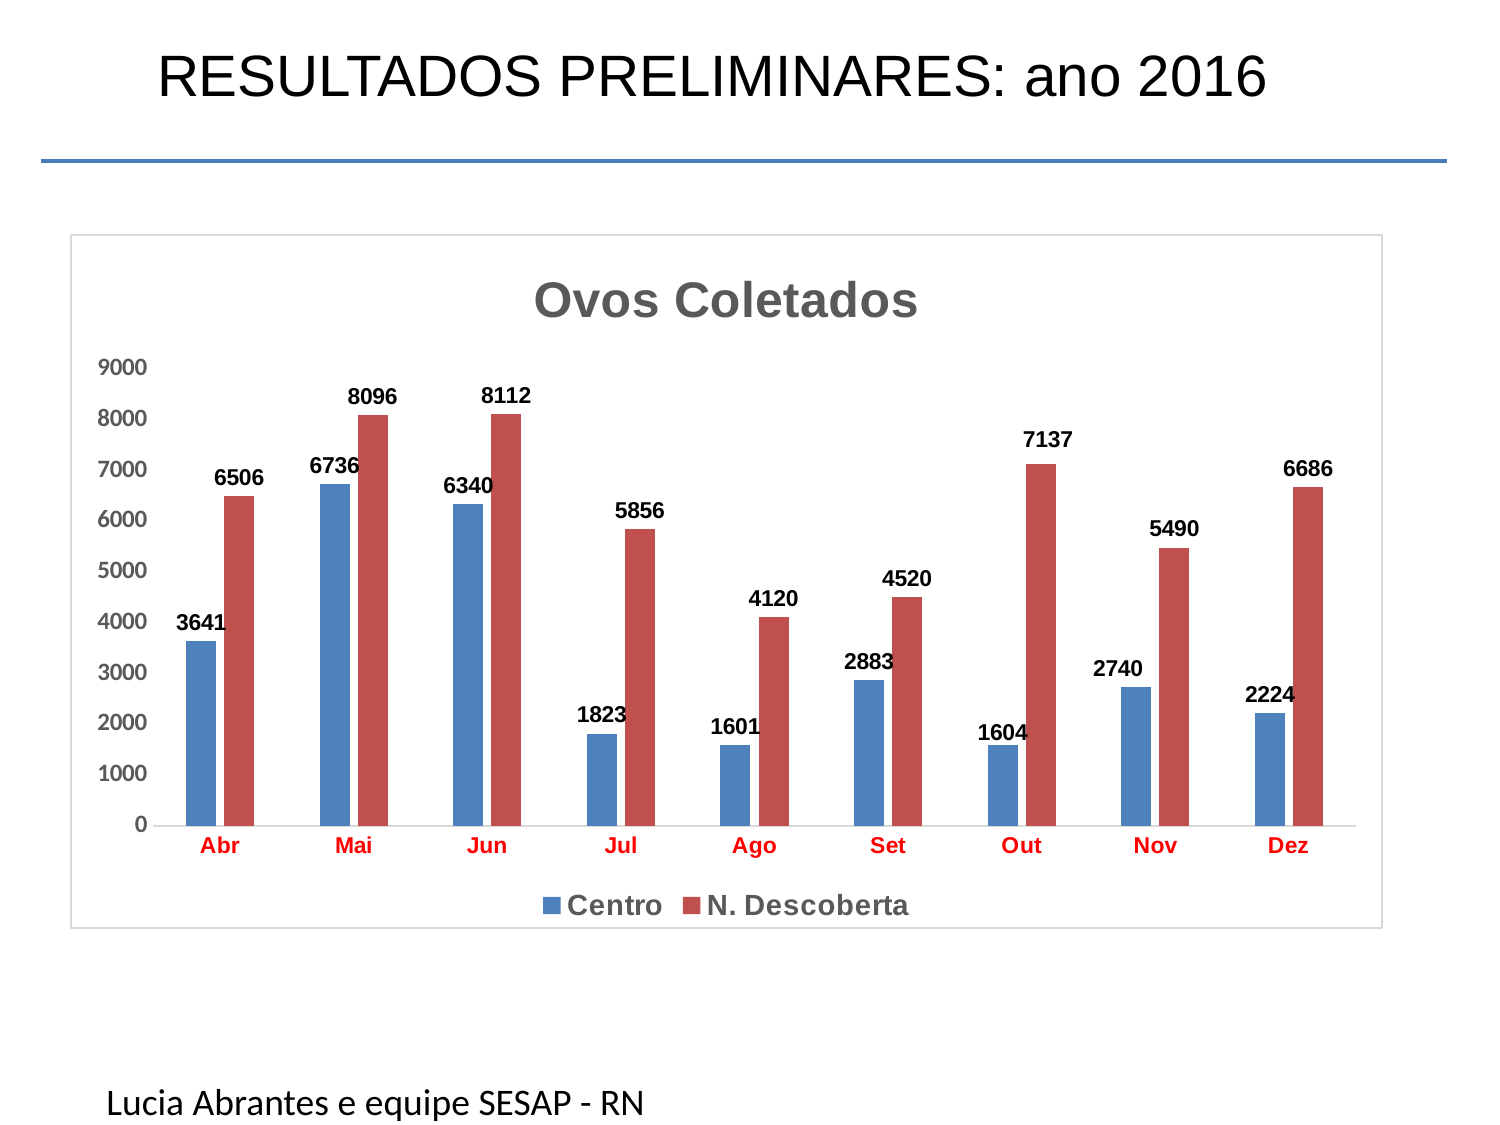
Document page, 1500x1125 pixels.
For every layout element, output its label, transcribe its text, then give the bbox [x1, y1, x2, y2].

text_box Lucia Abrantes e equipe SESAP - RN [91, 1070, 661, 1125]
chart [70, 234, 1384, 929]
text_box RESULTADOS PRELIMINARES: ano 2016 [37, 31, 1388, 219]
